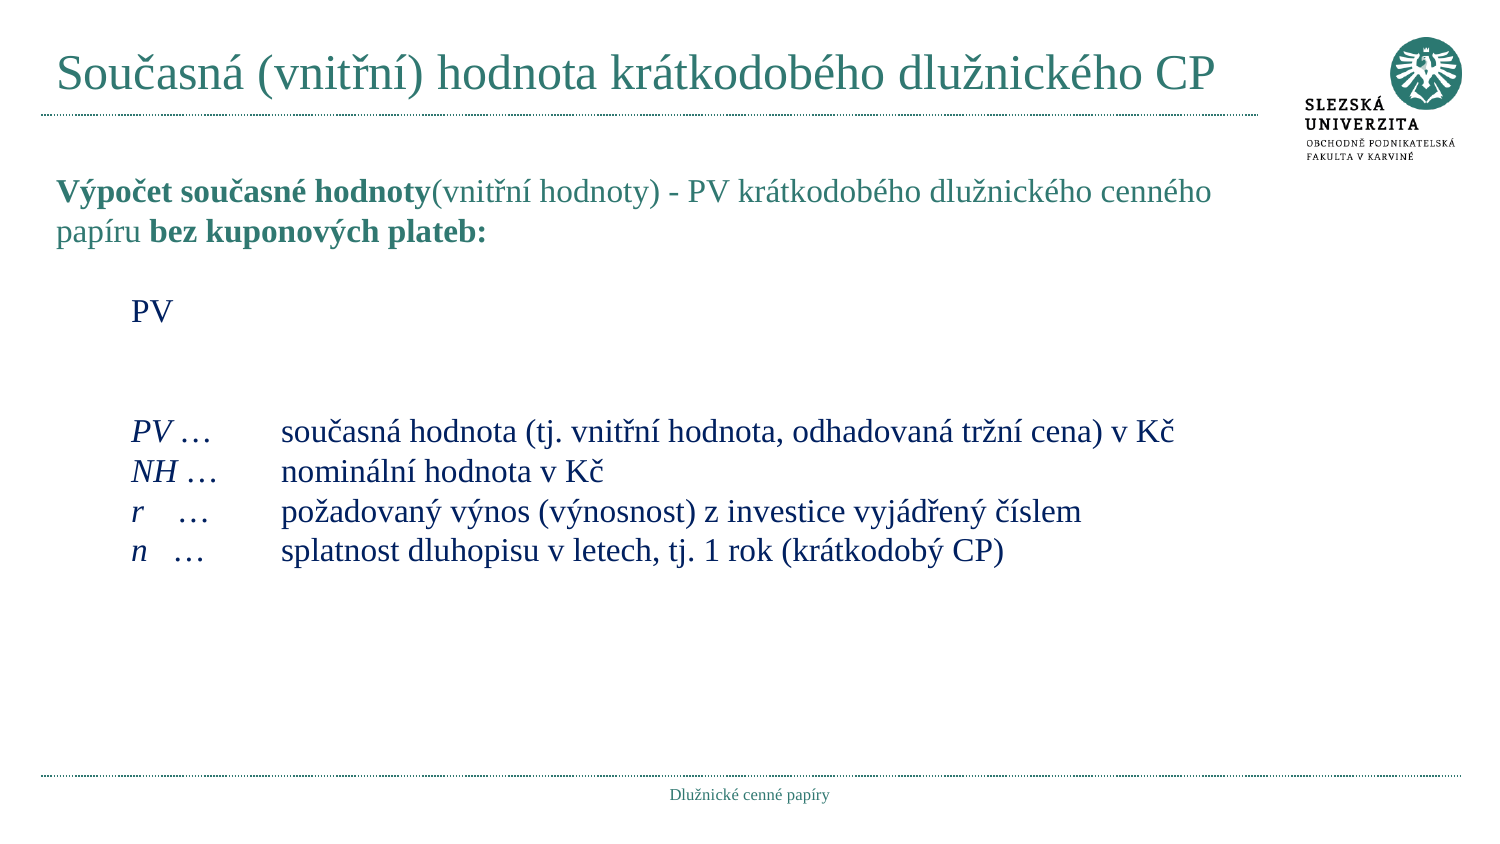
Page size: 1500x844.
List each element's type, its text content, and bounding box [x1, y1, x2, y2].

text_box Dlužnické cenné papíry [442, 776, 1058, 811]
title Současná (vnitřní) hodnota krátkodobého dlužnického CP [41, 32, 1235, 116]
picture [1305, 37, 1462, 160]
